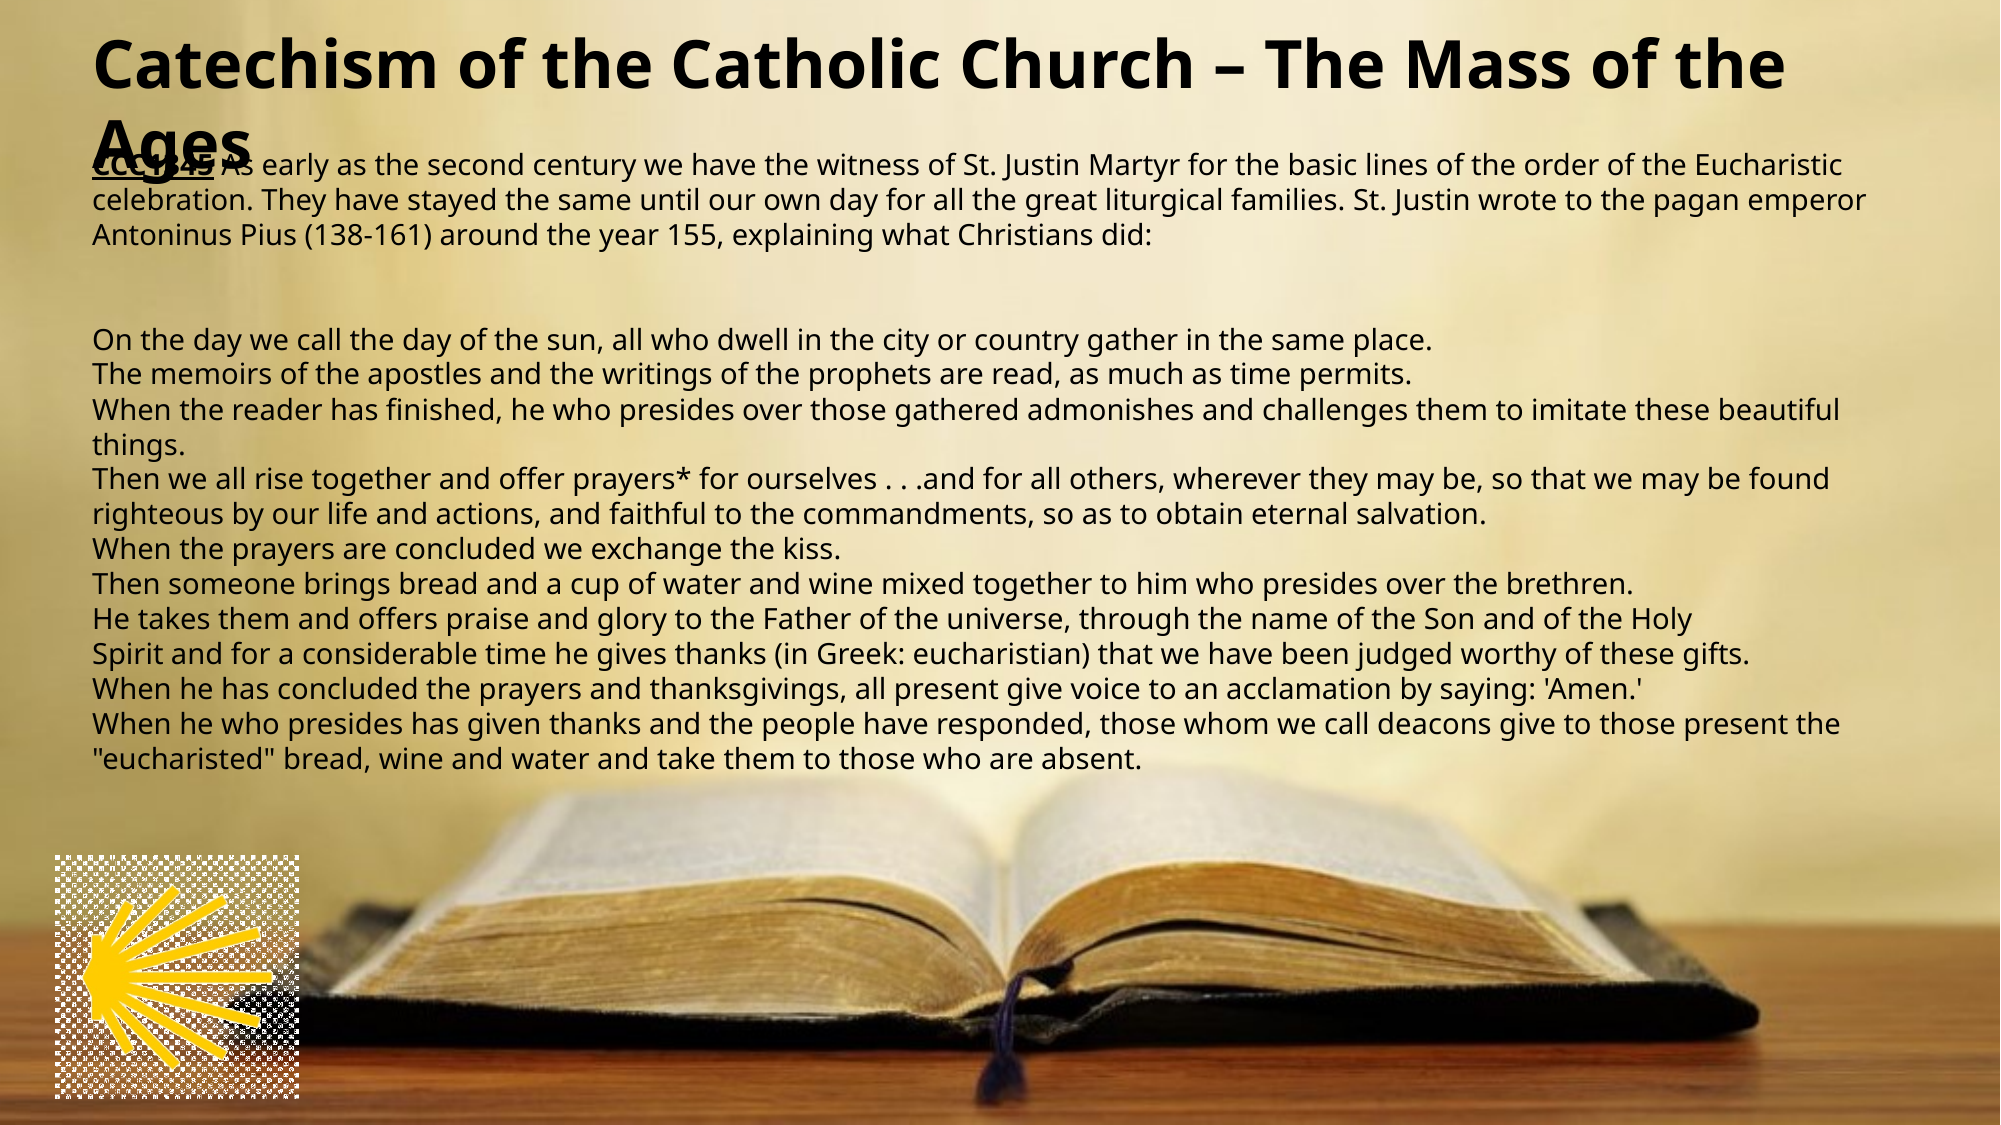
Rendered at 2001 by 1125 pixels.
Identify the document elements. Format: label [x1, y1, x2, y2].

list [0, 0, 2000, 1125]
picture [55, 855, 299, 1099]
